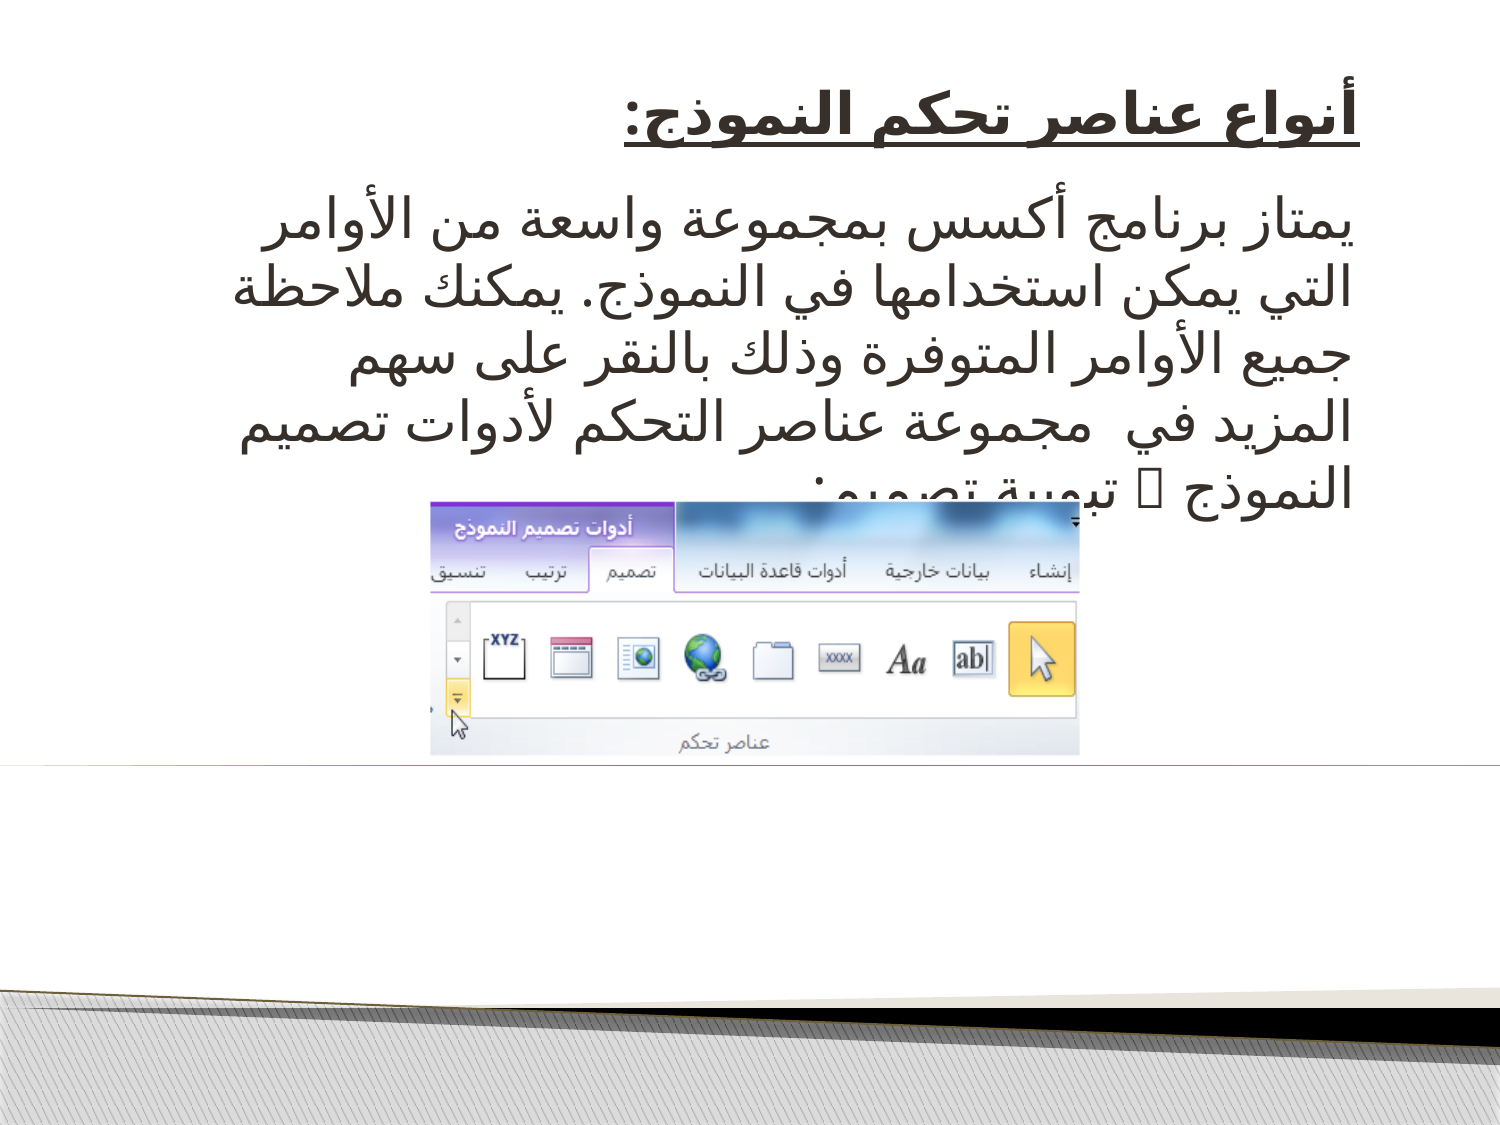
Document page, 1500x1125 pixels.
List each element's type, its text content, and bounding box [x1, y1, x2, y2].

picture [5, 1008, 1500, 1066]
subtitle يمتاز برنامج أكسس بمجموعة واسعة من الأوامر التي يمكن استخدامها في النموذج. يمكنك ملاحظة جميع الأوامر المتوفرة وذلك بالنقر على سهم المزيد في مجموعة عناصر التحكم لأدوات تصميم النموذج  تبويبة تصميم: [174, 174, 1363, 988]
title أنواع عناصر تحكم النموذج: [99, 37, 1375, 154]
picture [424, 499, 1085, 760]
